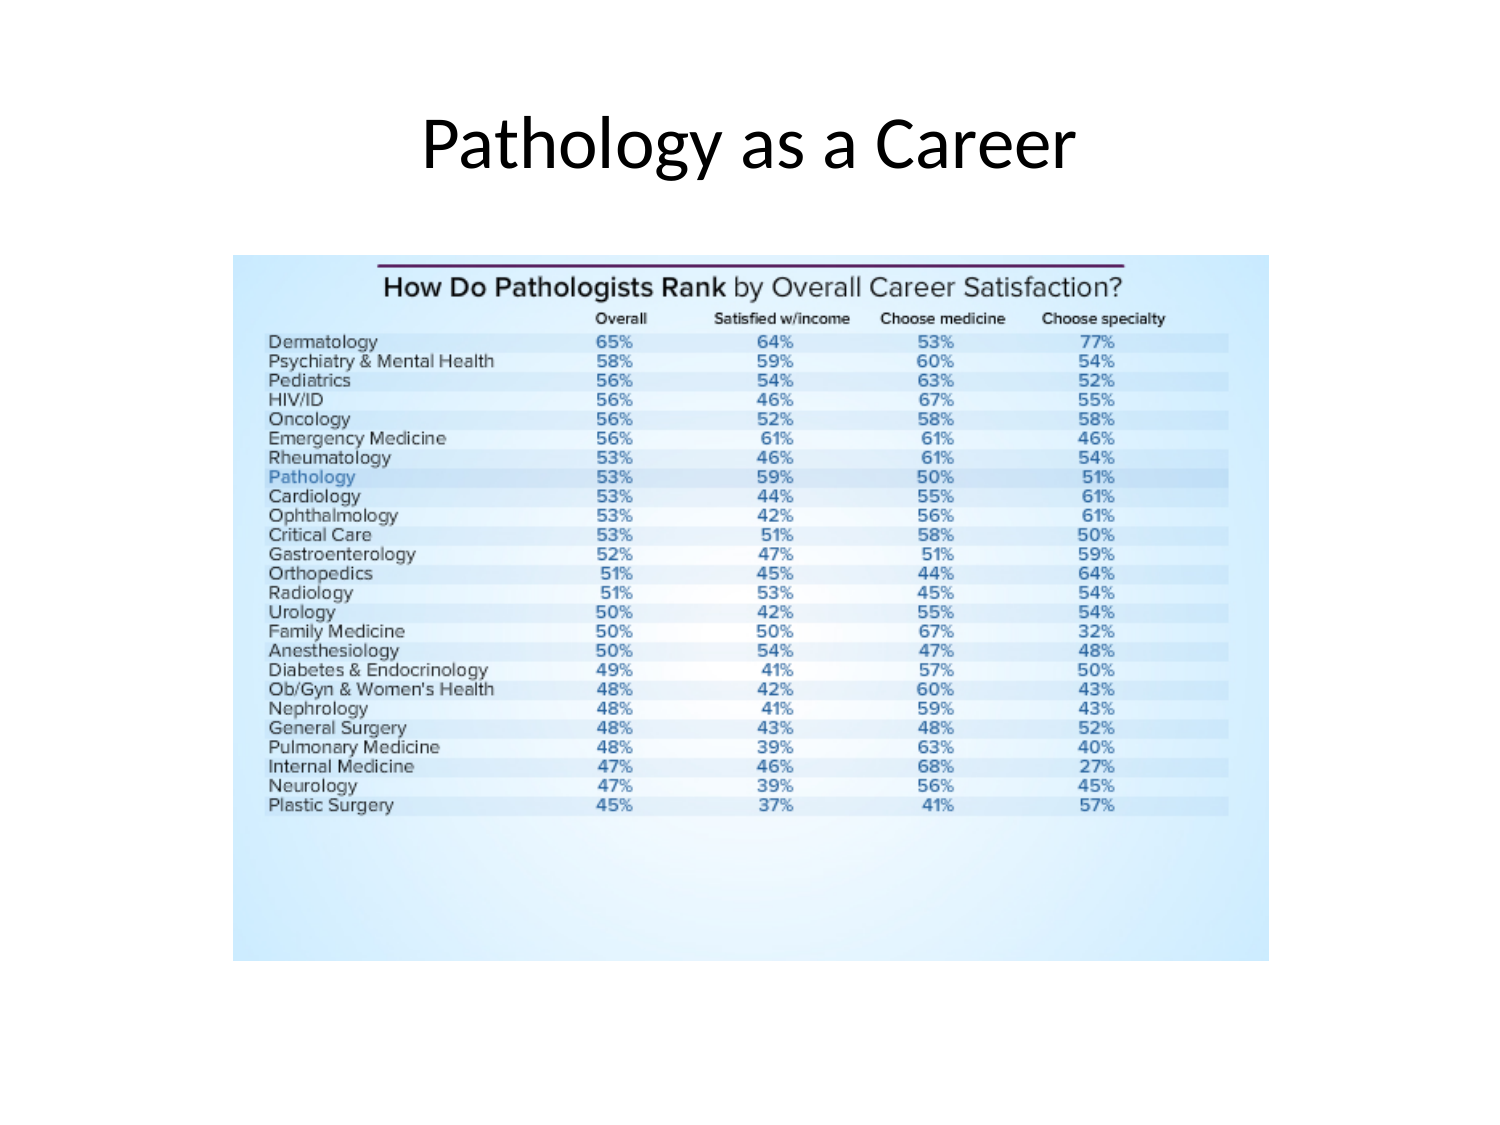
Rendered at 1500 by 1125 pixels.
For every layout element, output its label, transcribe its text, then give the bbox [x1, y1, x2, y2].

picture [232, 255, 1269, 961]
title Pathology as a Career [75, 45, 1425, 233]
